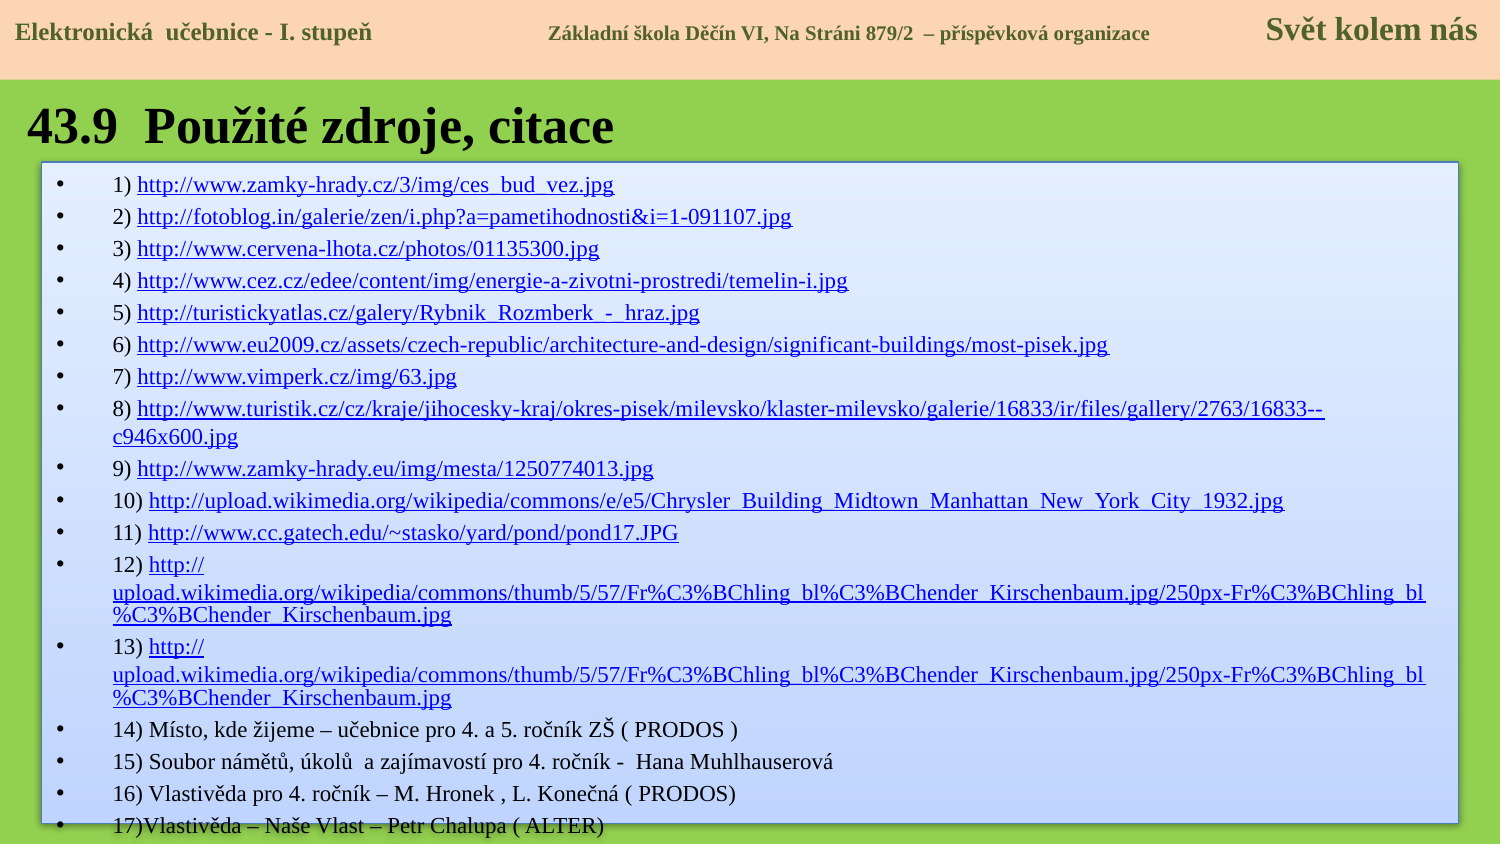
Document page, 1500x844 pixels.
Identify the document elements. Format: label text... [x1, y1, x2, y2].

text_box Elektronická učebnice - I. stupeň Základní škola Děčín VI, Na Stráni 879/2 – příspěvková organizace Svět kolem nás [0, 0, 1500, 80]
text_box 1) http://www.zamky-hrady.cz/3/img/ces_bud_vez.jpg 2) http://fotoblog.in/galerie/zen/i.php?a=pametihodnosti&i=1-091107.jpg 3) http://www.cervena-lhota.cz/photos/01135300.jpg 4) http://www.cez.cz/edee/content/img/energie-a-zivotni-prostredi/temelin-i.jpg 5) http://turistickyatlas.cz/galery/Rybnik_Rozmberk_-_hraz.jpg 6) http://www.eu2009.cz/assets/czech-republic/architecture-and-design/significant-buildings/most-pisek.jpg 7) http://www.vimperk.cz/img/63.jpg 8) http://www.turistik.cz/cz/kraje/jihocesky-kraj/okres-pisek/milevsko/klaster-milevsko/galerie/16833/ir/files/gallery/2763/16833--c946x600.jpg 9) http://www.zamky-hrady.eu/img/mesta/1250774013.jpg 10) http://upload.wikimedia.org/wikipedia/commons/e/e5/Chrysler_Building_Midtown_Manhattan_New_York_City_1932.jpg 11) http://www.cc.gatech.edu/~stasko/yard/pond/pond17.JPG 12) http://upload.wikimedia.org/wikipedia/commons/thumb/5/57/Fr%C3%BChling_bl%C3%BChender_Kirschenbaum.jpg/250px-Fr%C3%BChling_bl%C3%BChender_Kirschenbaum.jpg 13) http://upload.wikimedia.org/wikipedia/commons/thumb/5/57/Fr%C3%BChling_bl%C3%BChender_Kirschenbaum.jpg/250px-Fr%C3%BChling_bl%C3%BChender_Kirschenbaum.jpg 14) Místo, kde žijeme – učebnice pro 4. a 5. ročník ZŠ ( PRODOS ) 15) Soubor námětů, úkolů a zajímavostí pro 4. ročník - Hana Muhlhauserová 16) Vlastivěda pro 4. ročník – M. Hronek , L. Konečná ( PRODOS) 17)Vlastivěda – Naše Vlast – Petr Chalupa ( ALTER) 18) Vlastivěda – Putování po České republice – Petr Chalupa ( ALTER) [41, 161, 1459, 824]
text_box 43.9 Použité zdroje, citace [0, 84, 750, 182]
